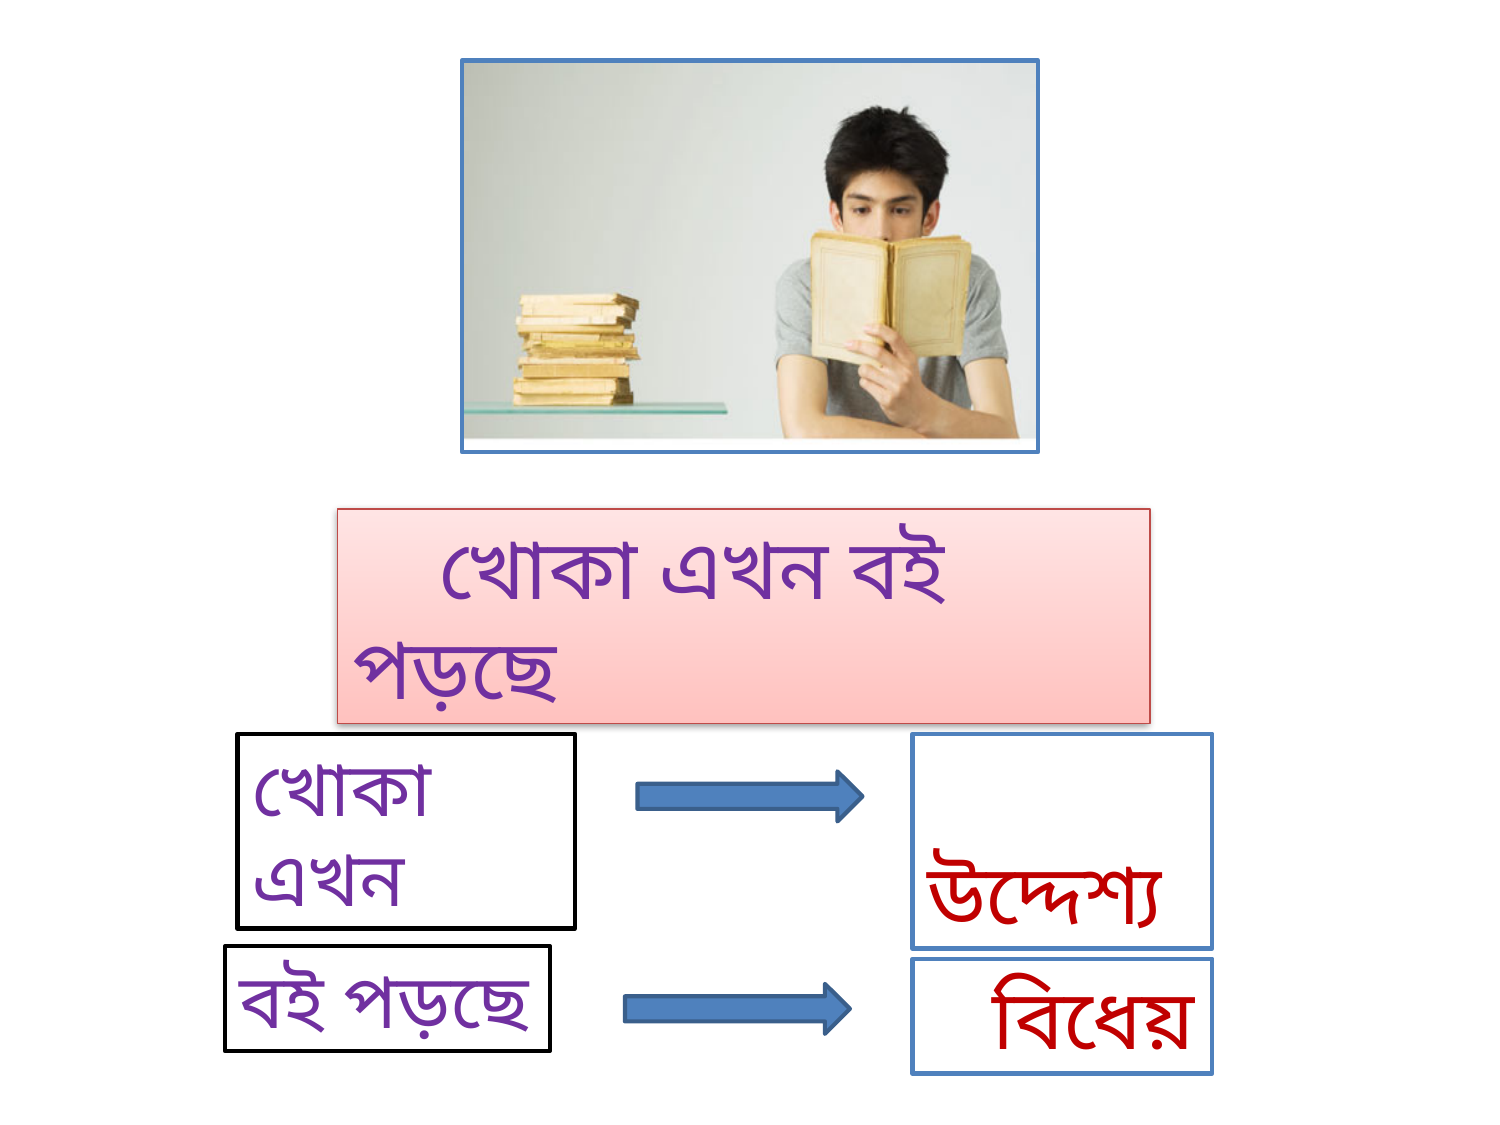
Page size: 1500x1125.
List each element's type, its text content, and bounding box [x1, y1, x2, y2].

text_box খোকা এখন বই পড়ছে [337, 508, 1151, 724]
text_box বিধেয় [910, 957, 1214, 1076]
picture [463, 62, 1037, 451]
text_box [622, 981, 853, 1036]
text_box উদ্দেশ্য [910, 732, 1214, 951]
text_box [635, 769, 865, 824]
text_box বই পড়ছে [223, 944, 552, 1053]
text_box খোকা এখন [235, 732, 577, 931]
